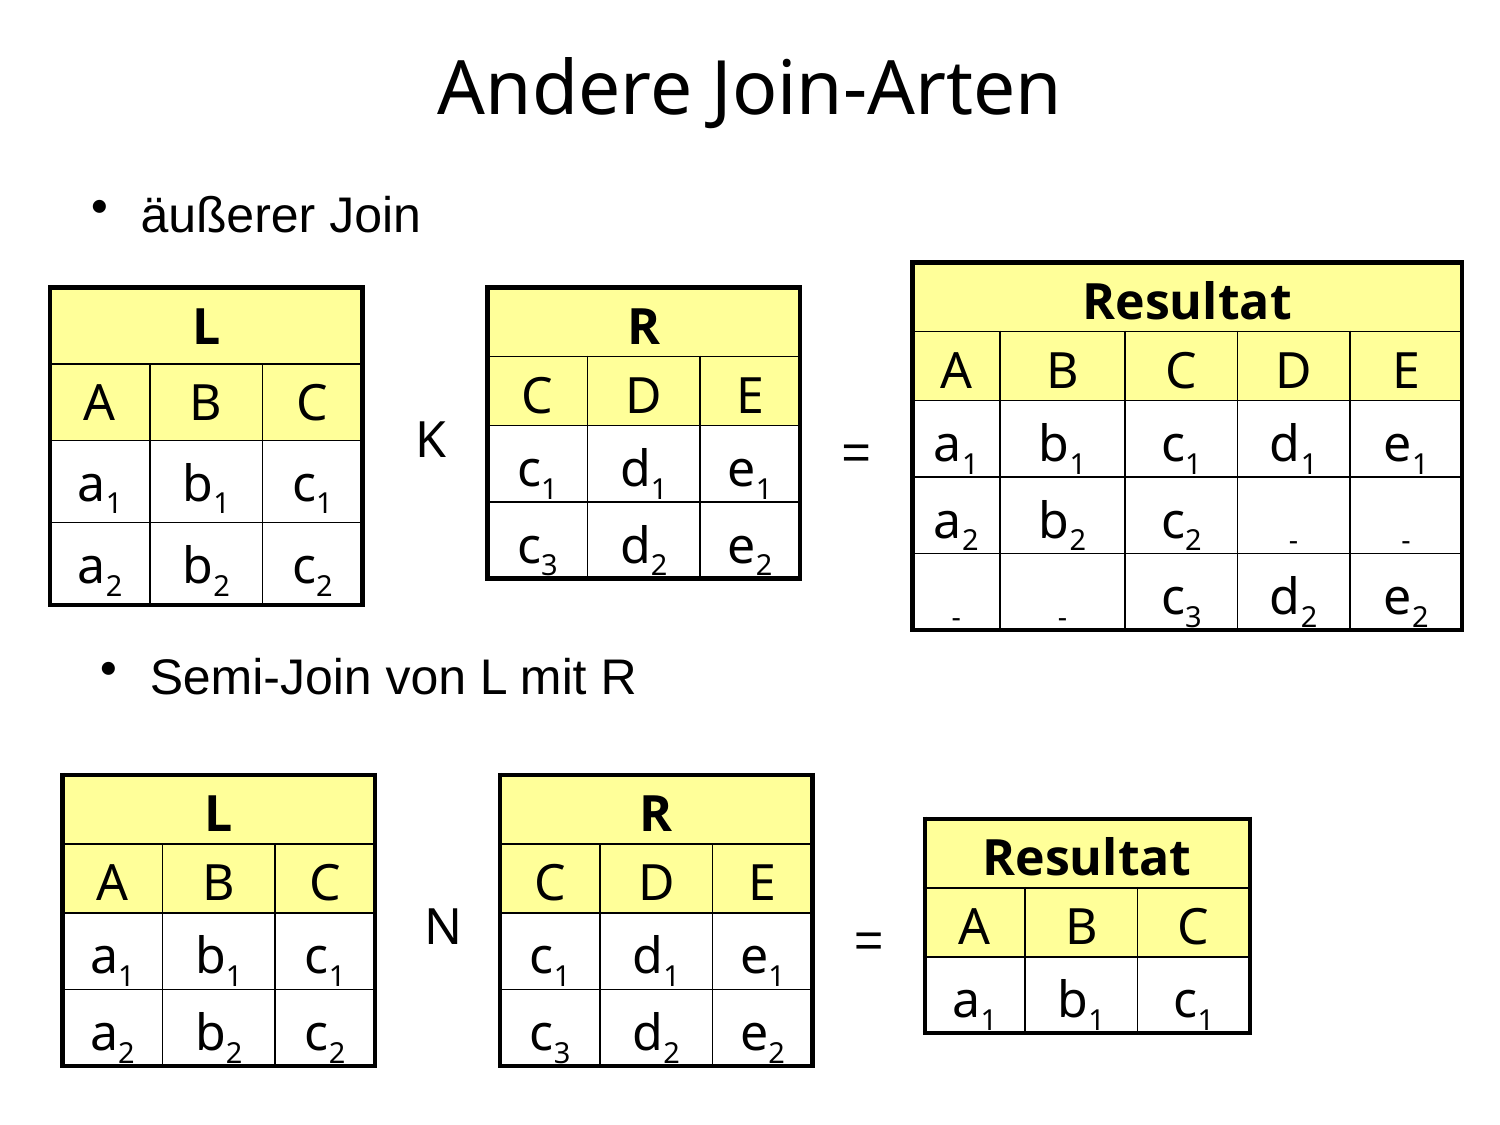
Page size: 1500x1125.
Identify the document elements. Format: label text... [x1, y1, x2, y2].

table_cell c3 [502, 990, 599, 1064]
table_cell d1 [1238, 401, 1349, 476]
table_cell d2 [1238, 554, 1349, 628]
table_cell c2 [276, 990, 373, 1064]
table_cell E [713, 845, 810, 912]
table_cell e2 [1351, 554, 1460, 628]
table_cell a2 [915, 478, 999, 553]
table_cell e1 [713, 914, 810, 989]
table_cell c3 [490, 503, 587, 576]
table_cell a1 [52, 441, 149, 522]
table_cell b1 [1026, 958, 1137, 1031]
table_cell d1 [601, 914, 712, 989]
text_box = [812, 899, 923, 975]
text_box N [399, 887, 488, 963]
table_cell C [1138, 889, 1248, 956]
table_cell b1 [151, 441, 262, 522]
table_cell A [65, 845, 162, 912]
table_cell b1 [1001, 401, 1124, 476]
table_cell B [163, 845, 274, 912]
table_header Resultat [915, 265, 1460, 331]
table_cell c1 [502, 914, 599, 989]
table_cell C [276, 845, 373, 912]
table_cell b2 [163, 990, 274, 1064]
table_cell B [1001, 332, 1124, 400]
table_cell - [1351, 478, 1460, 553]
table_cell E [701, 357, 798, 425]
text_box = [802, 412, 910, 488]
table_cell a2 [65, 990, 162, 1064]
table_cell c2 [263, 523, 360, 603]
table_cell d2 [588, 503, 699, 576]
table_cell c1 [1138, 958, 1248, 1031]
table_cell c1 [276, 914, 373, 989]
table_cell e2 [713, 990, 810, 1064]
table_cell c1 [263, 441, 360, 522]
table_cell a1 [65, 914, 162, 989]
table_cell e1 [1351, 401, 1460, 476]
table_cell - [915, 554, 999, 628]
table_cell d1 [588, 426, 699, 501]
table_header R [490, 290, 798, 356]
table_cell D [588, 357, 699, 425]
text_box K [387, 399, 475, 475]
table_cell b2 [1001, 478, 1124, 553]
table_cell b2 [151, 523, 262, 603]
table_cell b1 [163, 914, 274, 989]
table_cell a2 [52, 523, 149, 603]
table_cell C [502, 845, 599, 912]
table_cell d2 [601, 990, 712, 1064]
table_cell C [1126, 332, 1237, 400]
table_cell B [151, 365, 262, 440]
table_cell C [263, 365, 360, 440]
table_cell B [1026, 889, 1137, 956]
table_cell c1 [1126, 401, 1237, 476]
table_header L [52, 290, 360, 363]
table_cell D [1238, 332, 1349, 400]
table_cell c2 [1126, 478, 1237, 553]
table_cell a1 [915, 401, 999, 476]
table_cell A [915, 332, 999, 400]
table_cell - [1238, 478, 1349, 553]
text_box Semi-Join von L mit R [50, 637, 688, 713]
table_cell A [52, 365, 149, 440]
table_header Resultat [927, 821, 1248, 887]
table_cell c3 [1126, 554, 1237, 628]
table_cell A [927, 889, 1024, 956]
table_cell D [601, 845, 712, 912]
table_header R [502, 777, 810, 843]
title Andere Join-Arten [0, 0, 1500, 138]
table_cell a1 [927, 958, 1024, 1031]
table_cell e1 [701, 426, 798, 501]
table_cell - [1001, 554, 1124, 628]
table_cell E [1351, 332, 1460, 400]
text_box äußerer Join [0, 174, 575, 250]
table_cell e2 [701, 503, 798, 576]
table_header L [65, 777, 373, 843]
table_cell C [490, 357, 587, 425]
table_cell c1 [490, 426, 587, 501]
